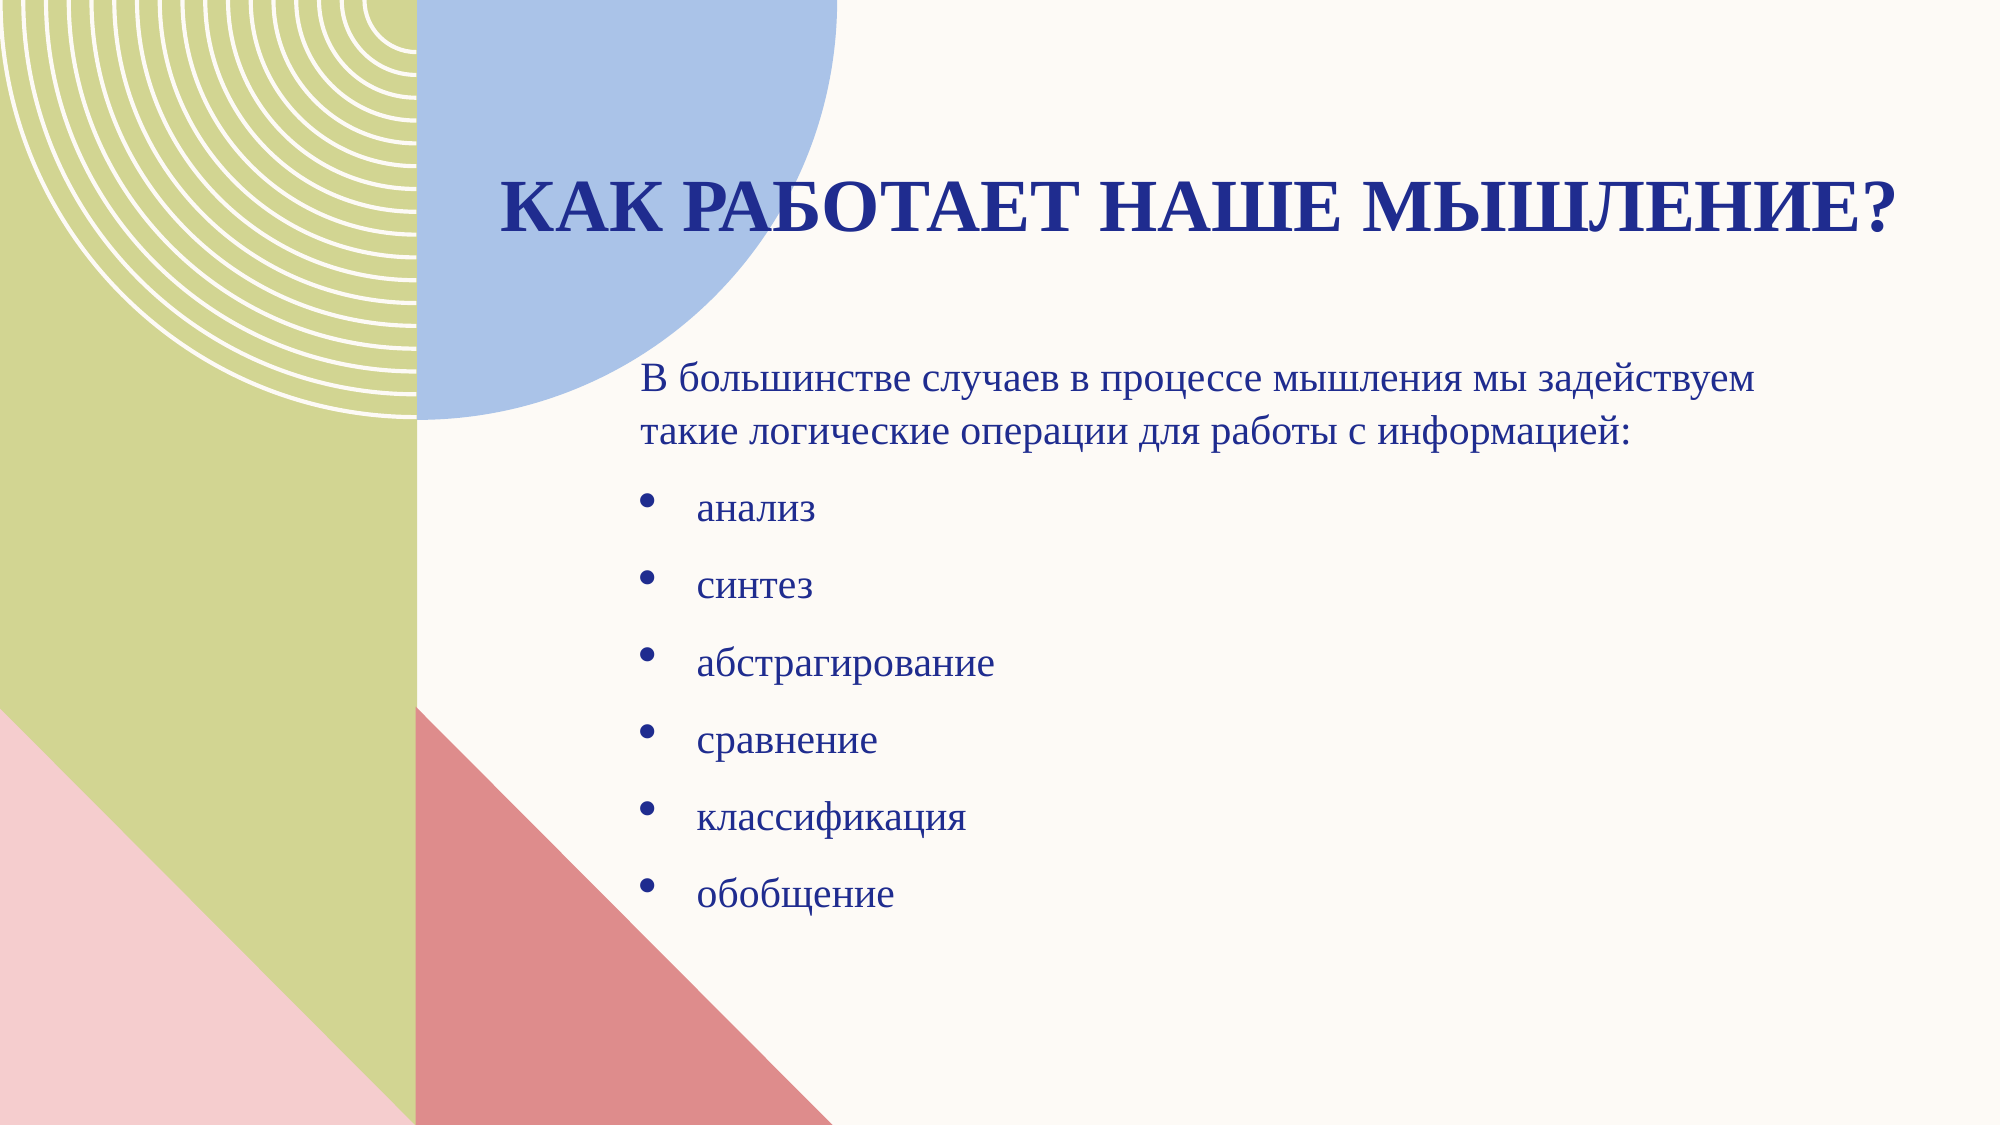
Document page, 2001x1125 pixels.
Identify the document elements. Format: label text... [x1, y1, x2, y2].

title Как работает наше мышление? [500, 156, 1911, 346]
list В большинстве случаев в процессе мышления мы задействуем такие логические операции для работы с информацией: анализ синтез абстрагирование сравнение классификация обобщение [640, 288, 1772, 975]
